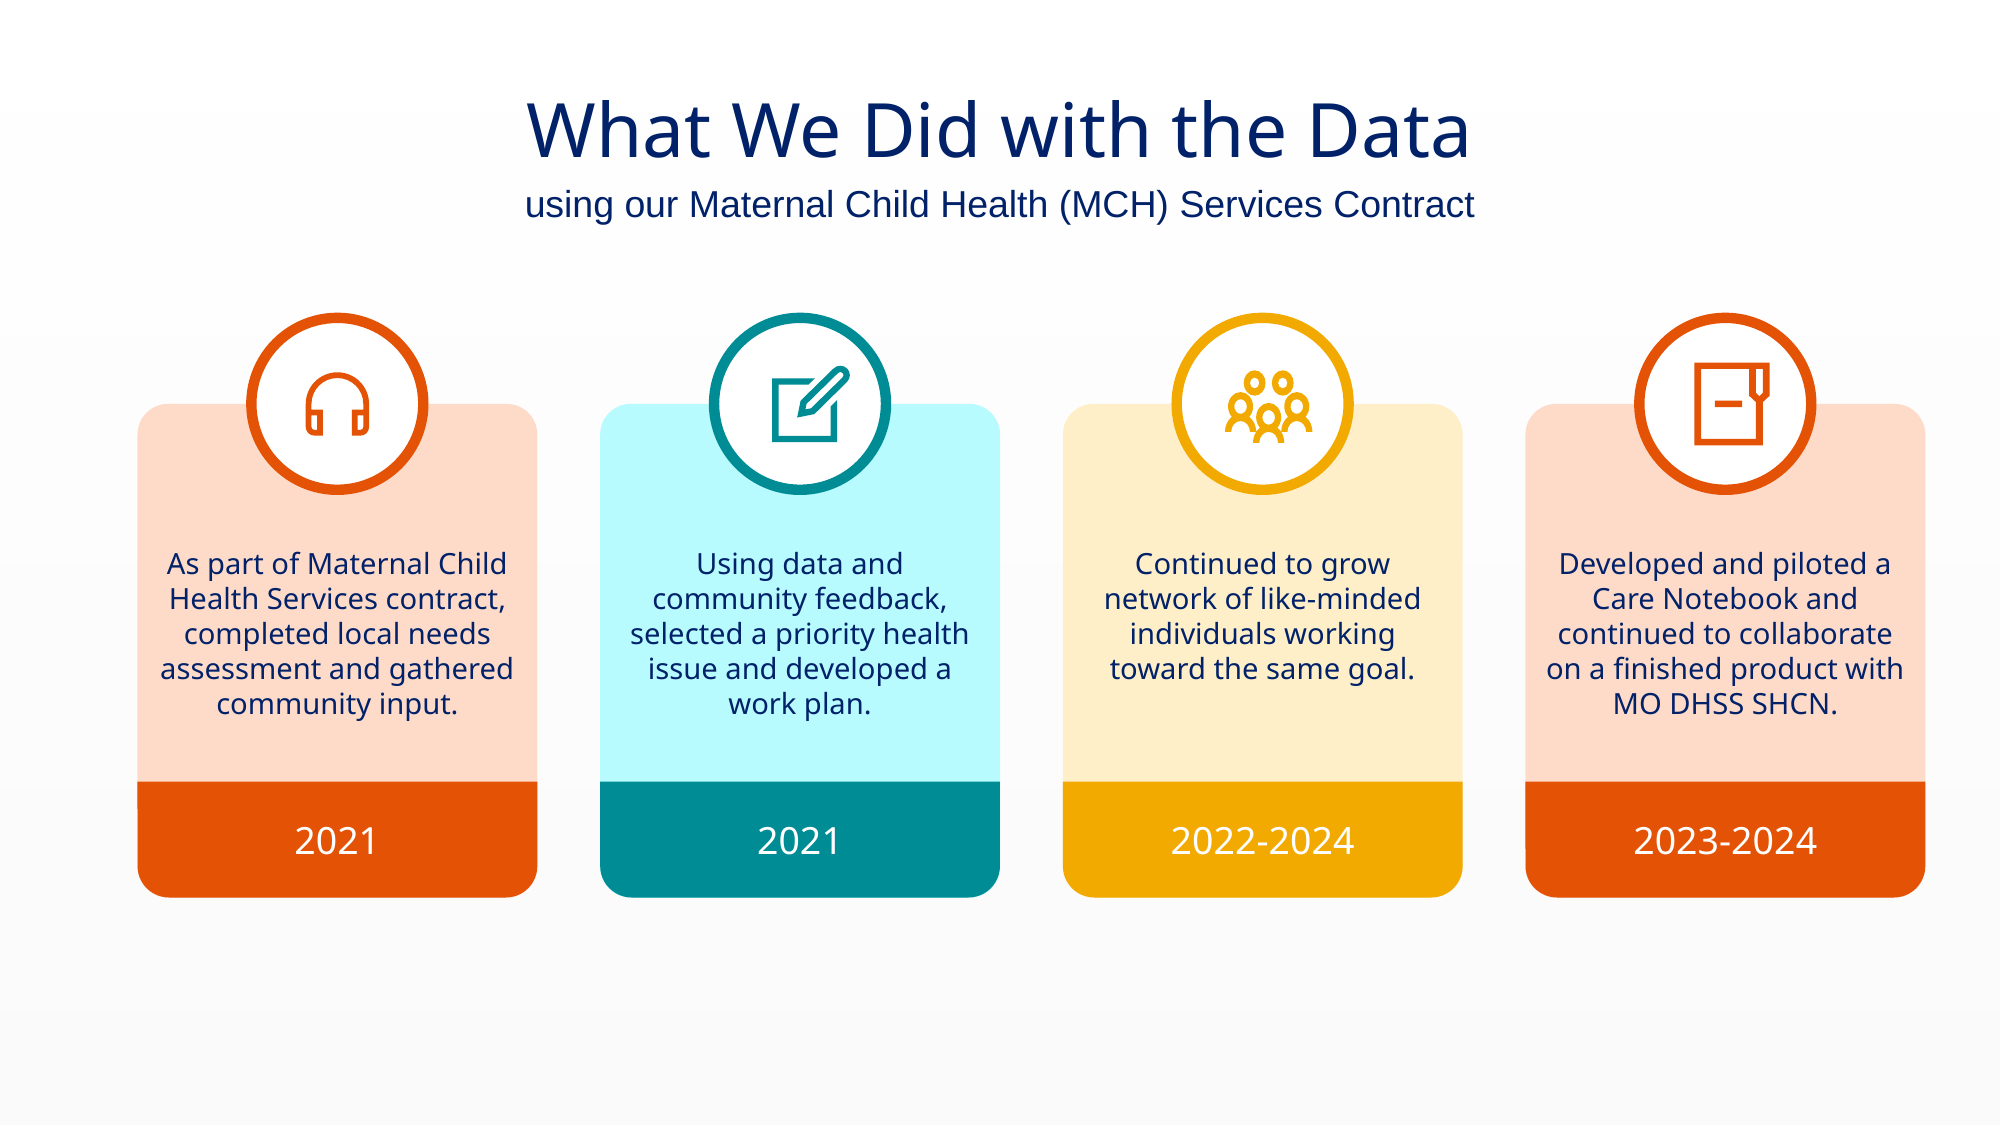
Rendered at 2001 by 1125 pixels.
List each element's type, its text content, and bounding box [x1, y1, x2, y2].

text_box 2023-2024 [1618, 809, 1833, 869]
text_box [797, 365, 850, 418]
text_box [136, 402, 539, 780]
text_box Using data and community feedback, selected a priority health issue and developed a work plan. [600, 537, 1000, 728]
text_box [136, 780, 539, 899]
text_box [599, 780, 1002, 899]
text_box [772, 378, 838, 443]
text_box 2021 [742, 809, 858, 869]
text_box [713, 316, 888, 491]
text_box [1061, 780, 1464, 899]
text_box [1524, 780, 1927, 899]
text_box Continued to grow network of like-minded individuals working toward the same goal. [1062, 537, 1463, 693]
text_box 2022-2024 [1155, 809, 1370, 869]
text_box As part of Maternal Child Health Services contract, completed local needs assessment and gathered community input. [137, 537, 538, 728]
text_box [1061, 402, 1464, 780]
text_box [1524, 402, 1927, 780]
text_box Developed and piloted a Care Notebook and continued to collaborate on a finished product with MO DHSS SHCN. [1525, 537, 1926, 728]
title What We Did with the Data [137, 61, 1863, 207]
text_box [1175, 316, 1350, 491]
text_box [599, 402, 1002, 780]
text_box [250, 316, 425, 491]
text_box 2021 [279, 809, 396, 869]
text_box [305, 372, 370, 436]
text_box [1694, 362, 1770, 446]
text_box [1638, 316, 1813, 491]
text_box [1224, 370, 1313, 443]
subtitle using our Maternal Child Health (MCH) Services Contract [249, 172, 1750, 245]
